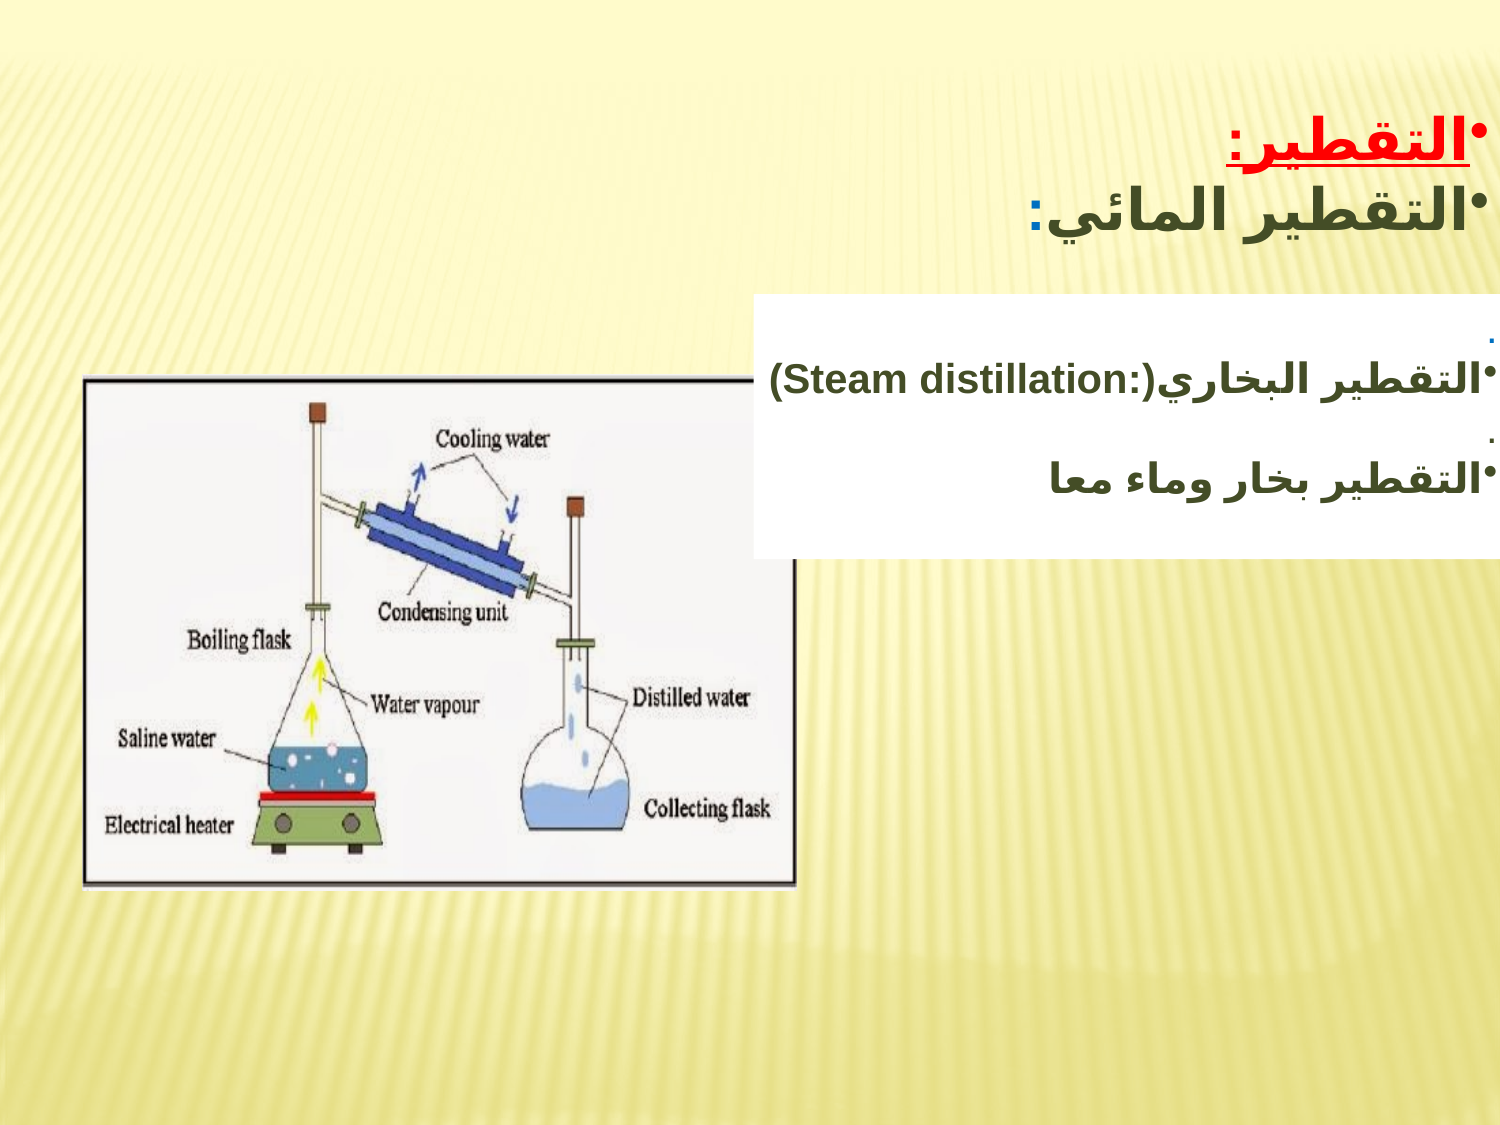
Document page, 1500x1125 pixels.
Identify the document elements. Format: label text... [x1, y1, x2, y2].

picture [81, 374, 798, 891]
text_box . التقطير البخاري(:Steam distillation) . التقطير بخار وماء معا [753, 294, 1500, 560]
text_box التقطير: التقطير المائي: [1011, 94, 1500, 294]
